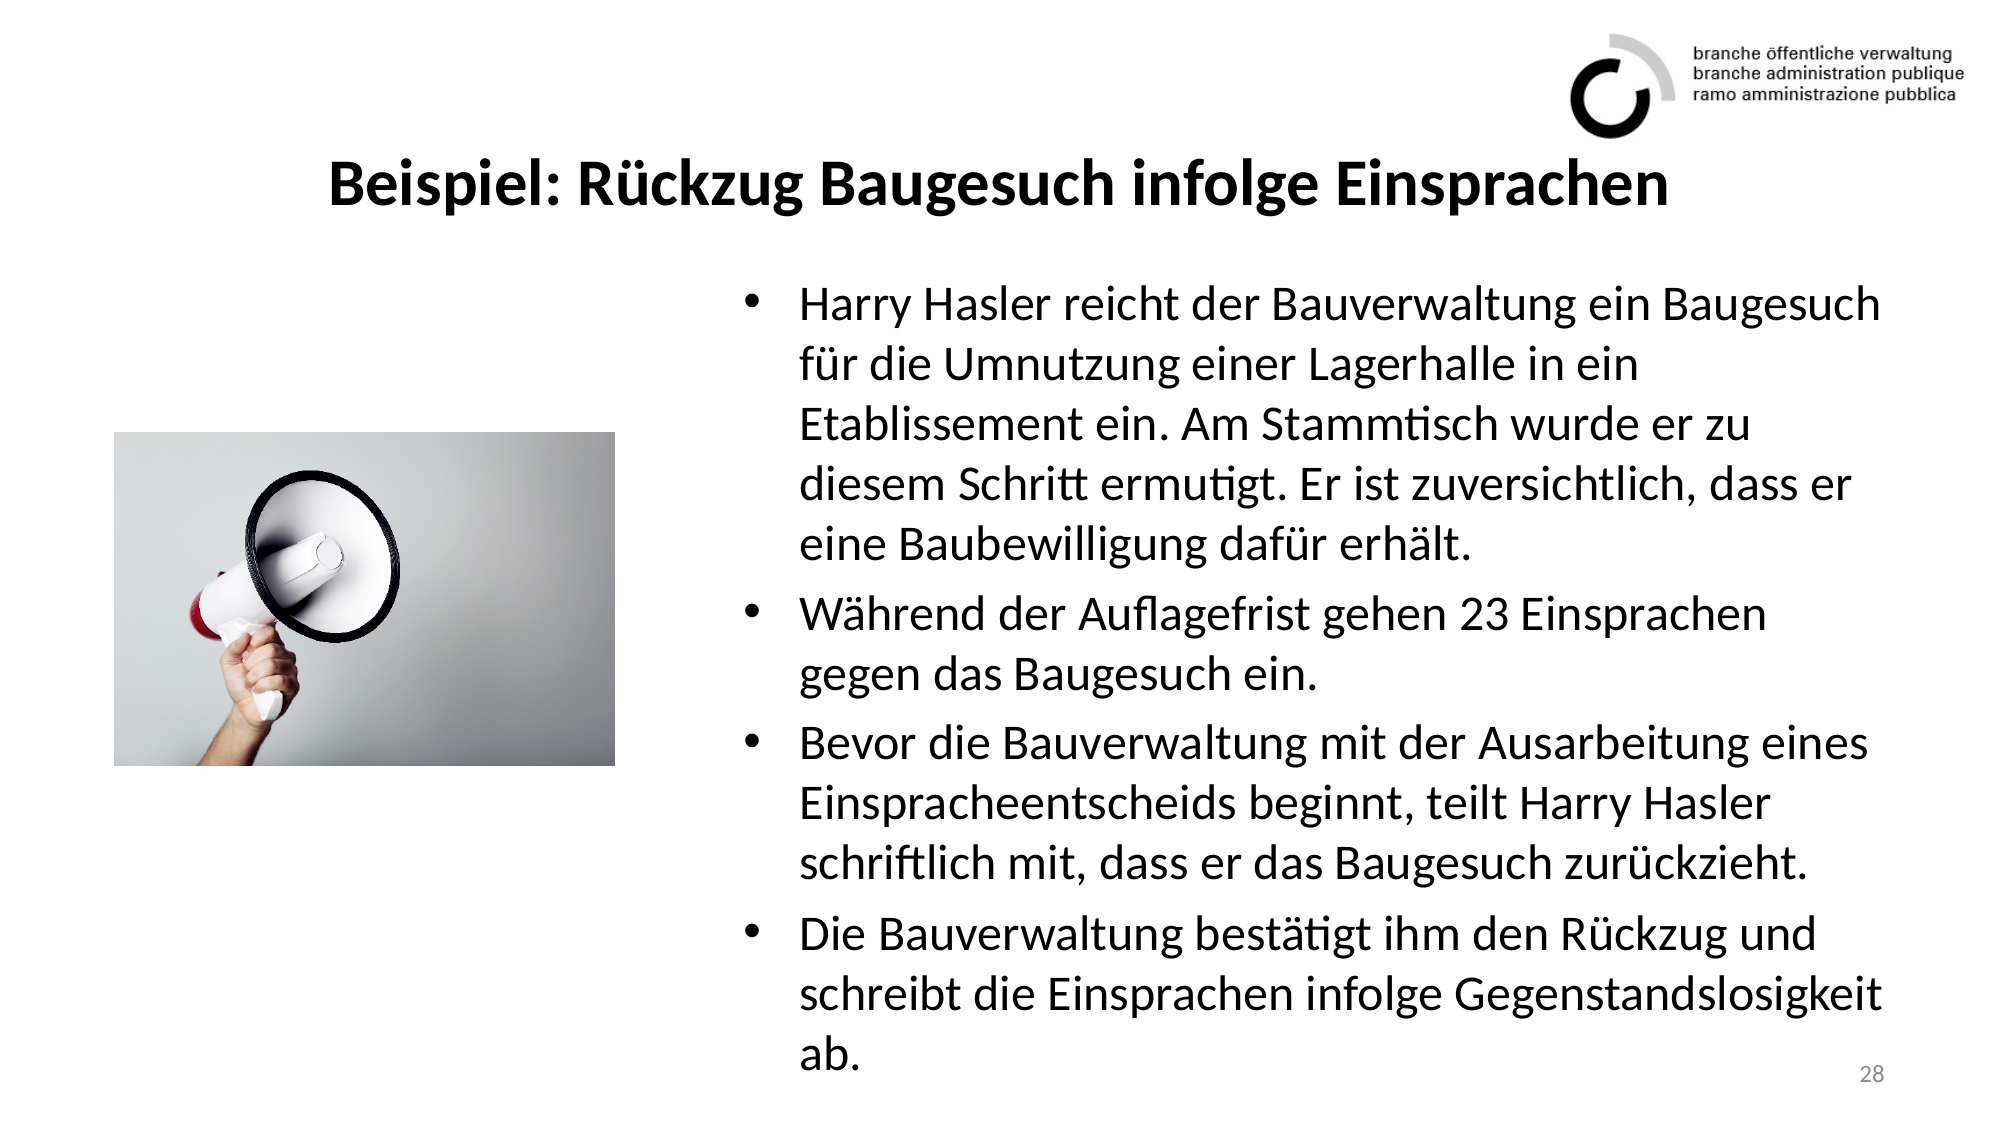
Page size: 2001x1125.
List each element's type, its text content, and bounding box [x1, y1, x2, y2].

list Harry Hasler reicht der Bauverwaltung ein Baugesuch für die Umnutzung einer Lagerhalle in ein Etablissement ein. Am Stammtisch wurde er zu diesem Schritt ermutigt. Er ist zuversichtlich, dass er eine Baubewilligung dafür erhält. Während der Auflagefrist gehen 23 Einsprachen gegen das Baugesuch ein. Bevor die Bauverwaltung mit der Ausarbeitung eines Einspracheentscheids beginnt, teilt Harry Hasler schriftlich mit, dass er das Baugesuch zurückzieht. Die Bauverwaltung bestätigt ihm den Rückzug und schreibt die Einsprachen infolge Gegenstandslosigkeit ab. [728, 262, 1900, 1005]
title Beispiel: Rückzug Baugesuch infolge Einsprachen [99, 125, 1900, 233]
picture [1566, 28, 1975, 147]
slide_number 28 [1433, 1042, 1900, 1103]
picture [113, 432, 615, 767]
